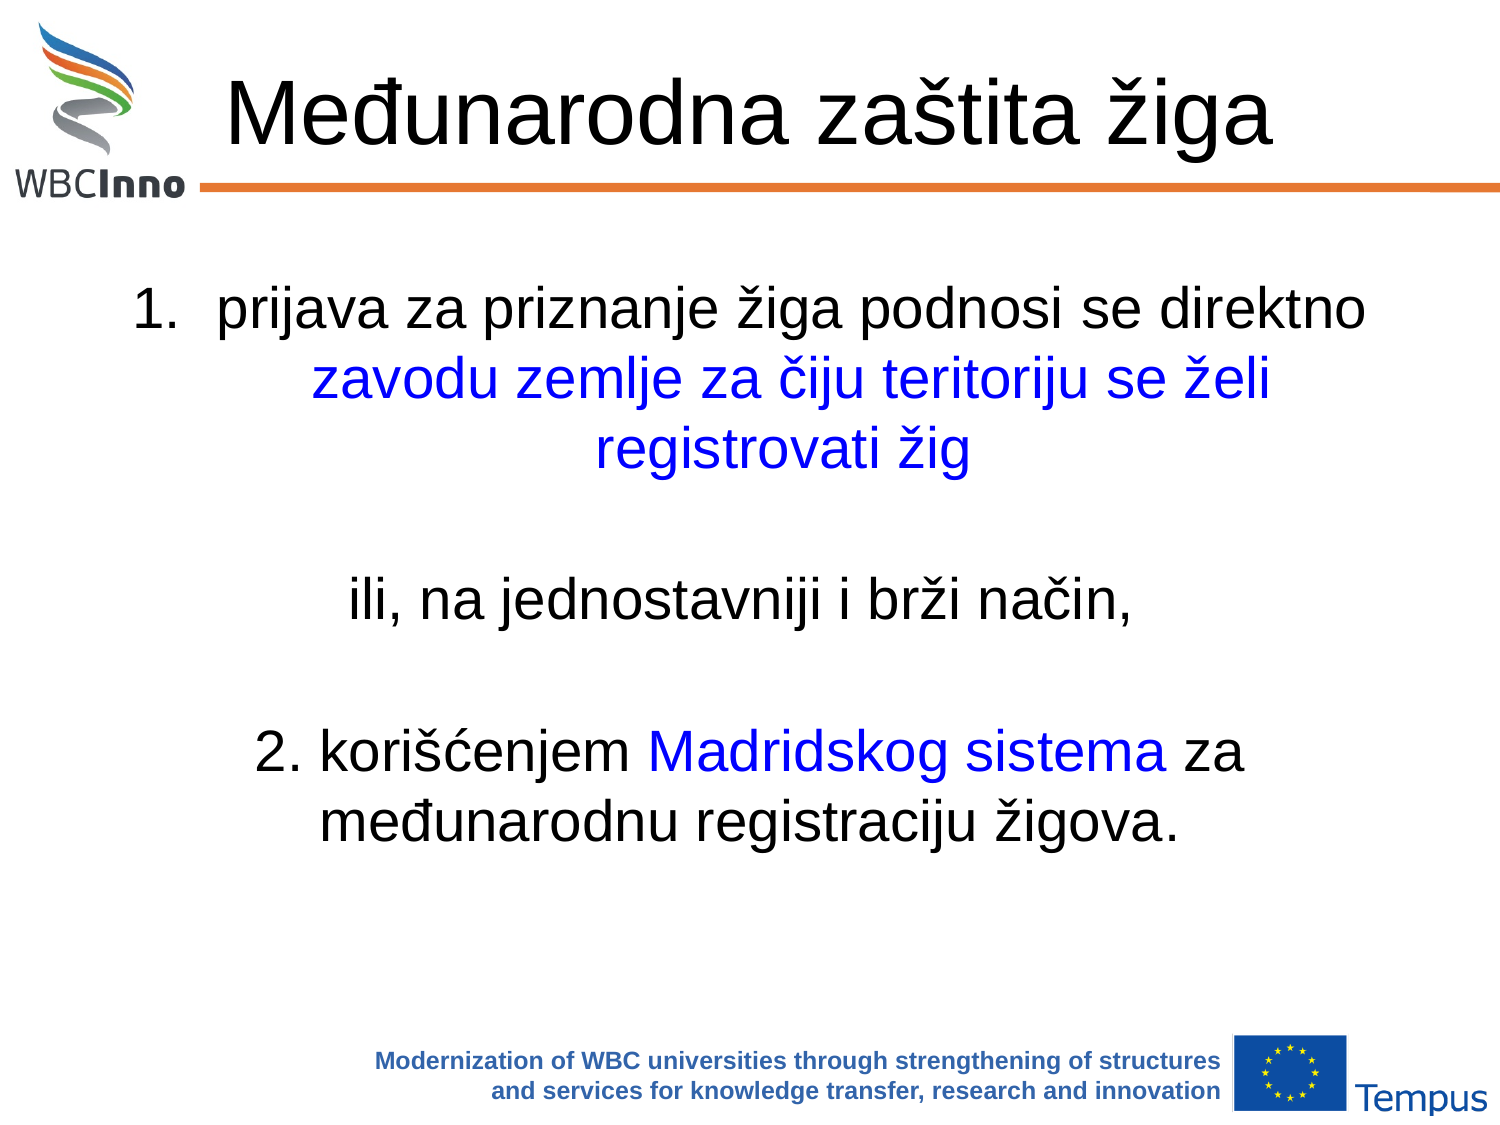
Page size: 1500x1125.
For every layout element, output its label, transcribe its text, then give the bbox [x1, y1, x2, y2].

picture [0, 0, 202, 213]
title Međunarodna zaštita žiga [75, 45, 1425, 233]
list prijava za priznanje žiga podnosi se direktno zavodu zemlje za čiju teritoriju se želi registrovati žig ili, na jednostavniji i brži način, 2. korišćenjem Madridskog sistema za međunarodnu registraciju žigova. [75, 262, 1425, 1005]
picture [1224, 1025, 1490, 1116]
